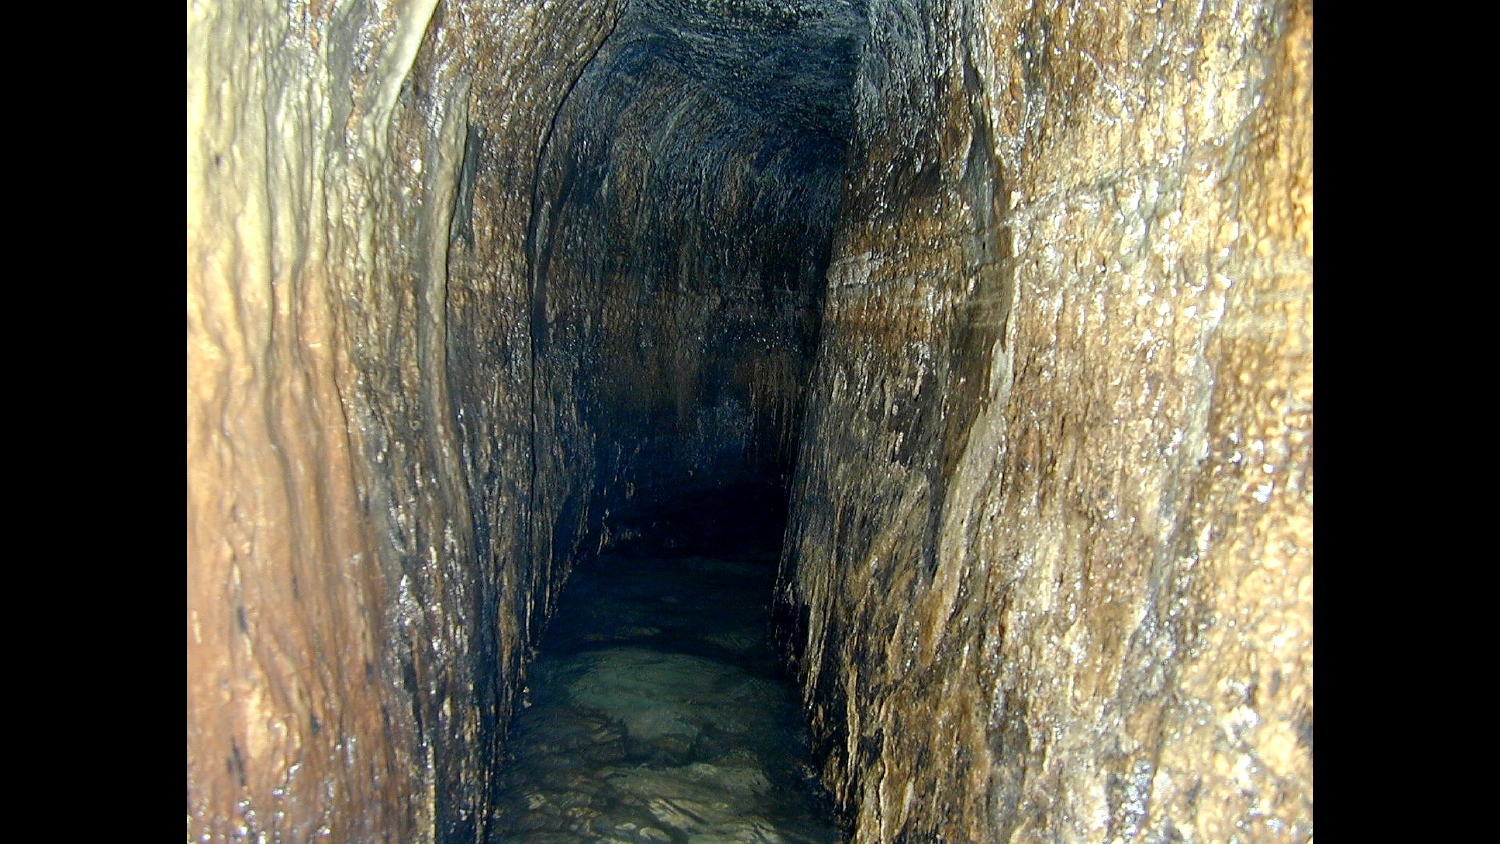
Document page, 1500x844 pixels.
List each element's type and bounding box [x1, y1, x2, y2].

picture [186, 0, 1313, 844]
